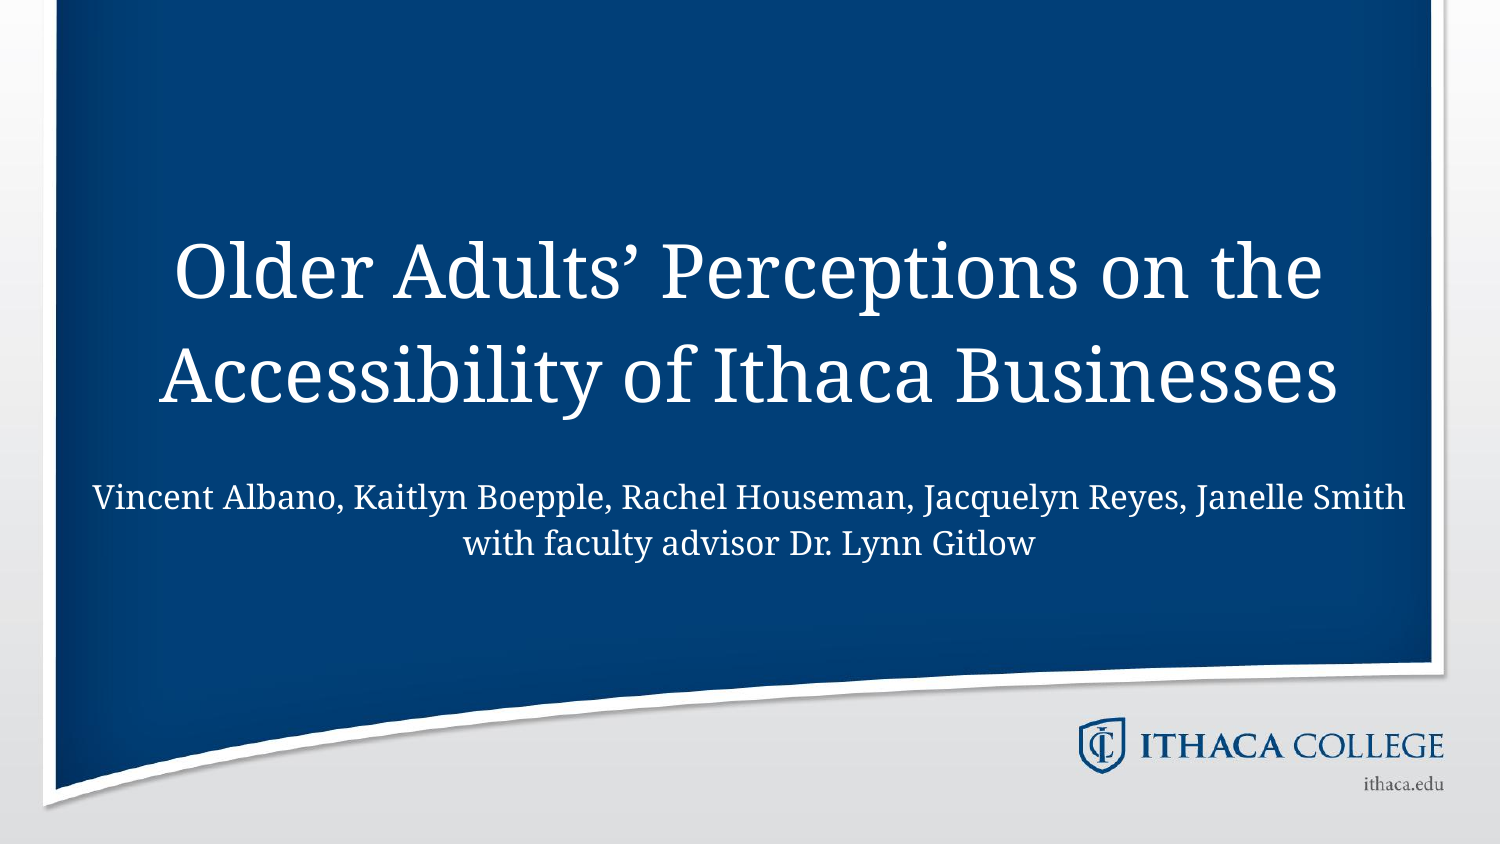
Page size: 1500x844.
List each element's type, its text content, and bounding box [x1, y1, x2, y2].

title Older Adults’ Perceptions on the Accessibility of Ithaca Businesses [51, 86, 1449, 423]
subtitle Vincent Albano, Kaitlyn Boepple, Rachel Houseman, Jacquelyn Reyes, Janelle Smith with faculty advisor Dr. Lynn Gitlow [51, 464, 1449, 595]
picture [0, 0, 1500, 844]
